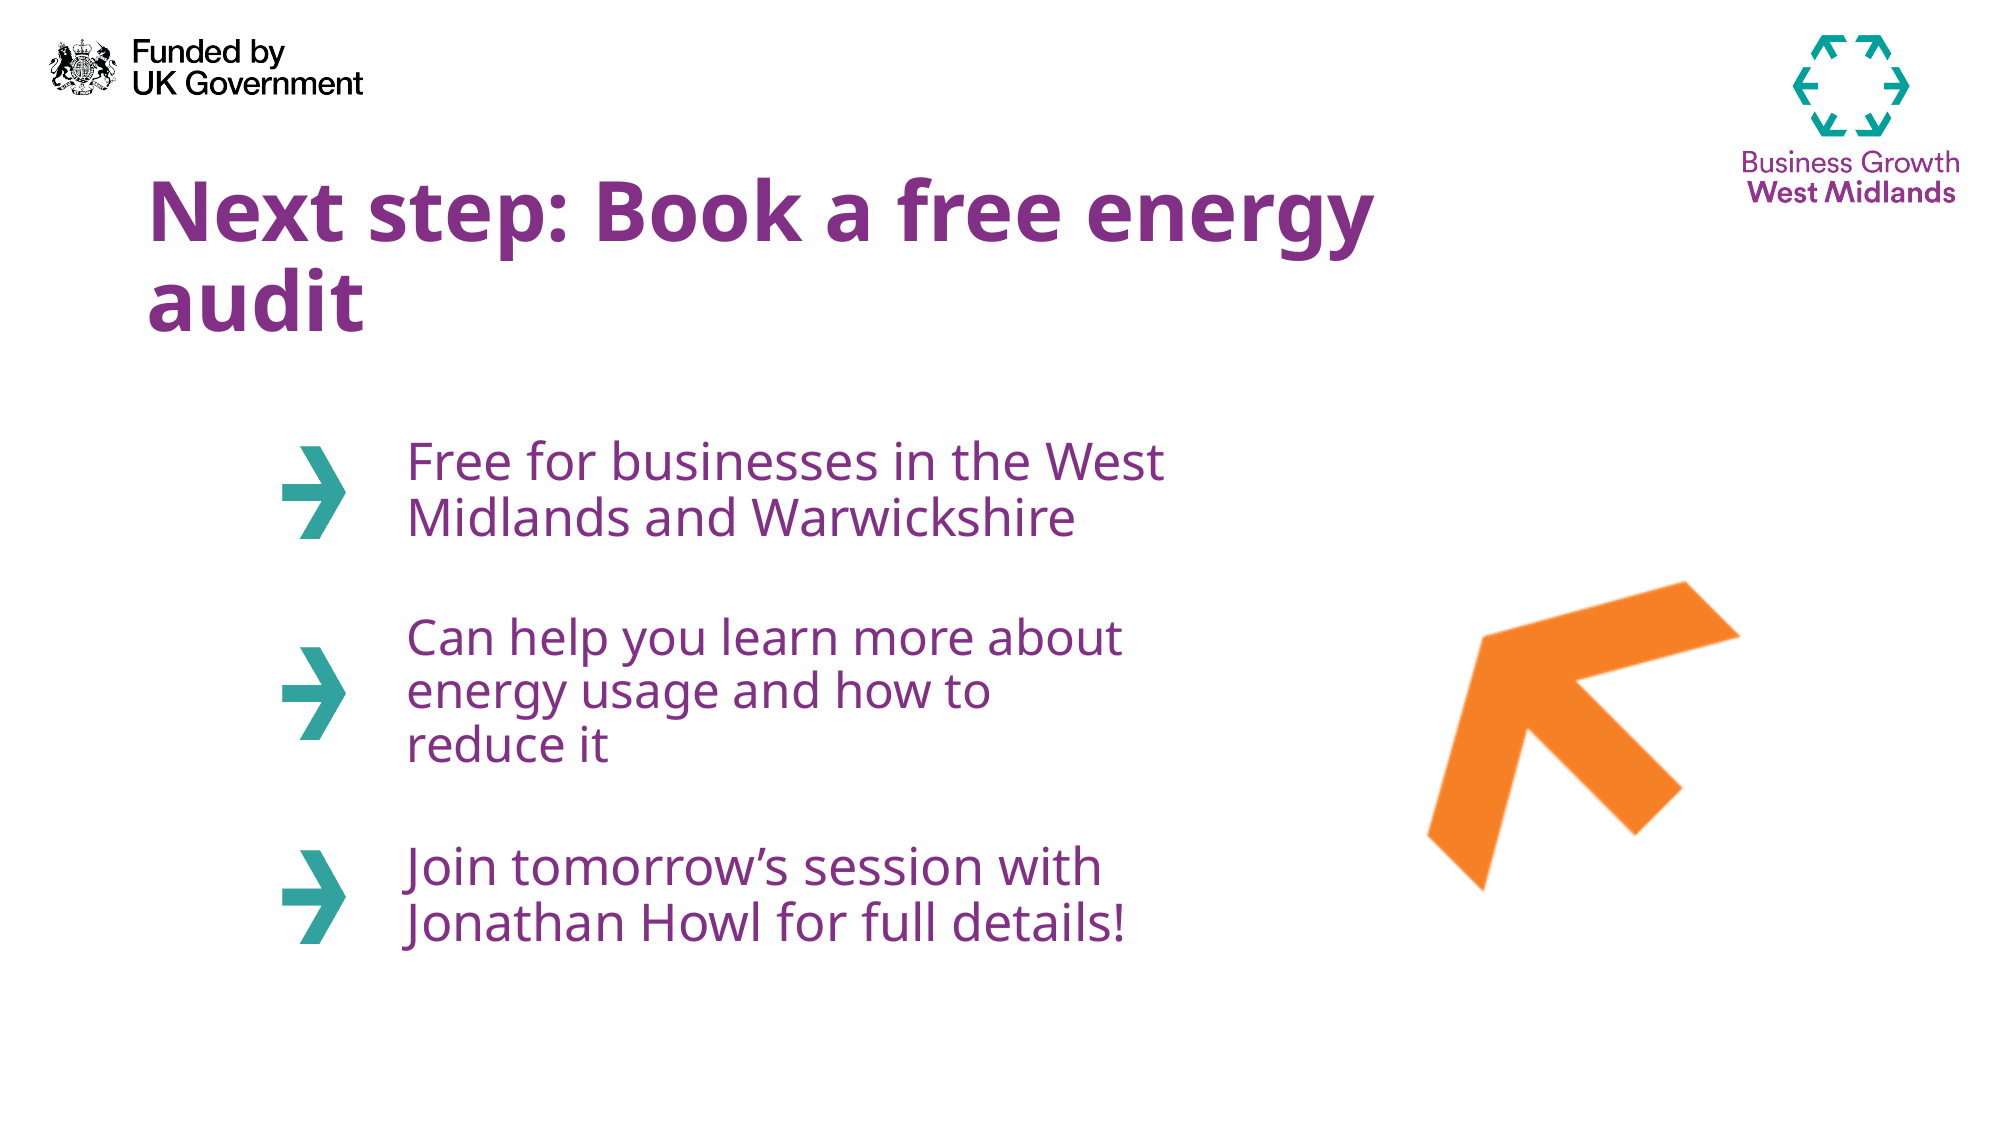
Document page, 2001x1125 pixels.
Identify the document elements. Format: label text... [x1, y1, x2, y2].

list Can help you learn more about energy usage and how to reduce it [391, 605, 1177, 782]
picture [283, 648, 346, 740]
list Next step: Book a free energy audit [131, 172, 1531, 347]
picture [1743, 35, 1959, 203]
list Join tomorrow’s session with Jonathan Howl for full details! [391, 808, 1201, 985]
picture [41, 31, 371, 105]
picture [283, 851, 346, 944]
picture [283, 447, 346, 539]
picture [1319, 448, 2000, 1125]
list Free for businesses in the West Midlands and Warwickshire [391, 404, 1222, 581]
